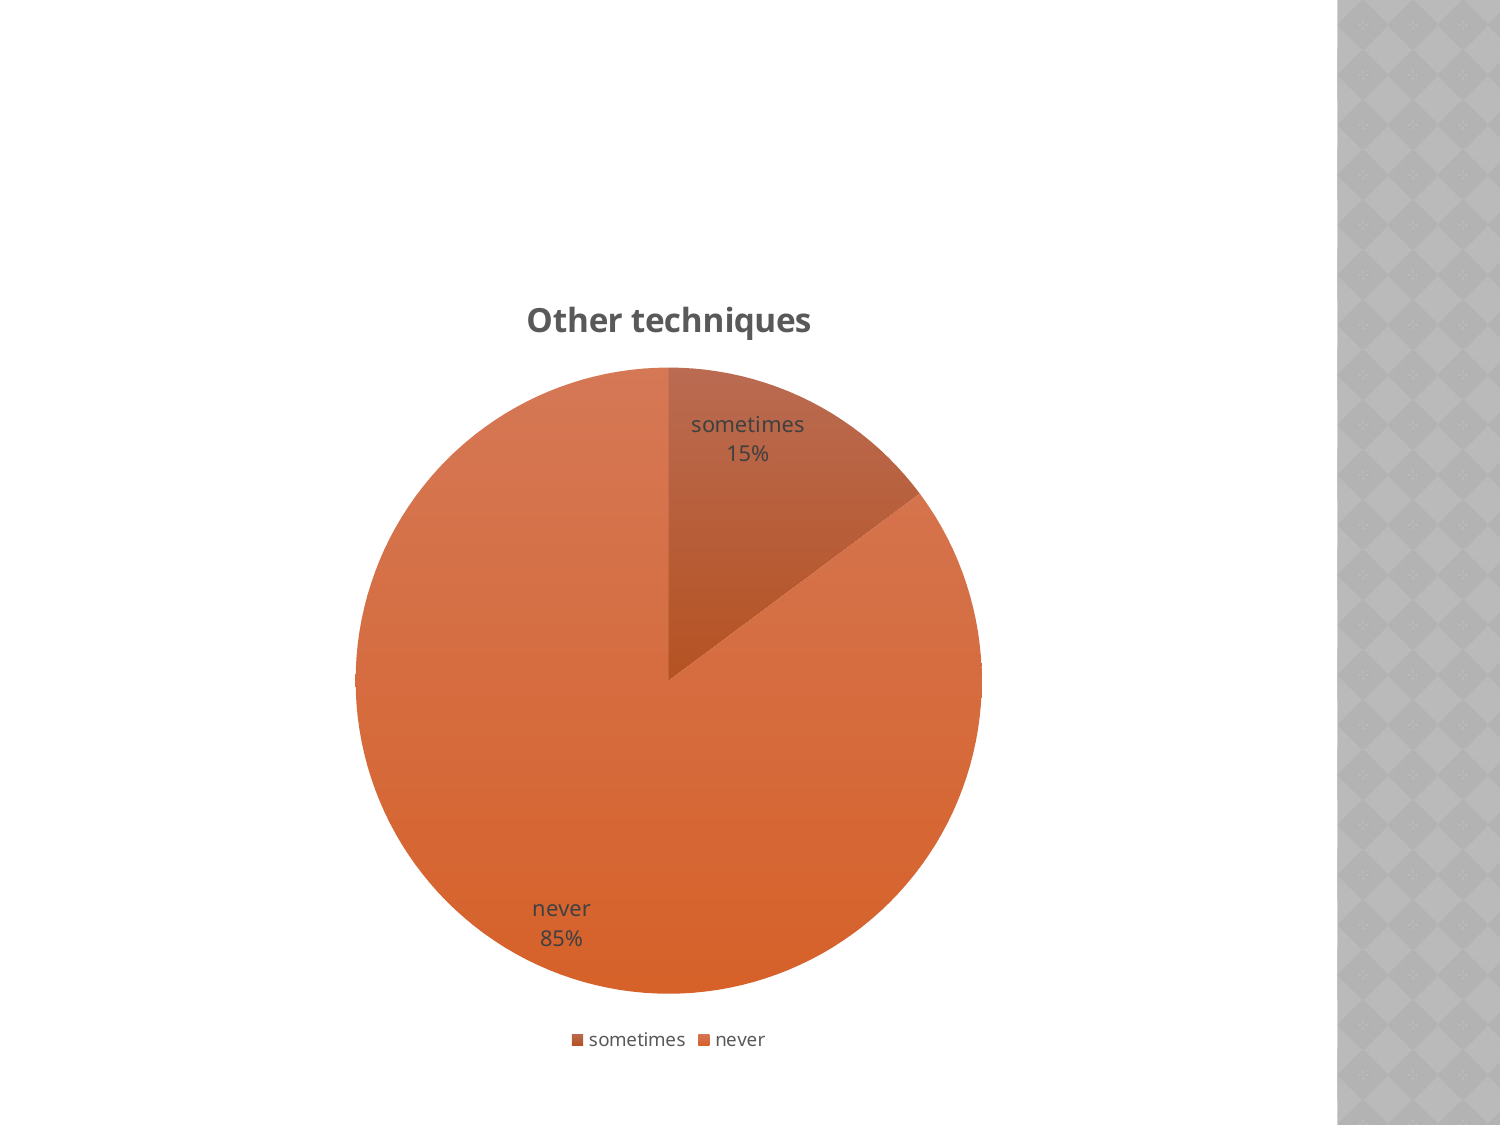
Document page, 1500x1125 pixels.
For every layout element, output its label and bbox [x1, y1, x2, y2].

chart [74, 263, 1263, 1060]
